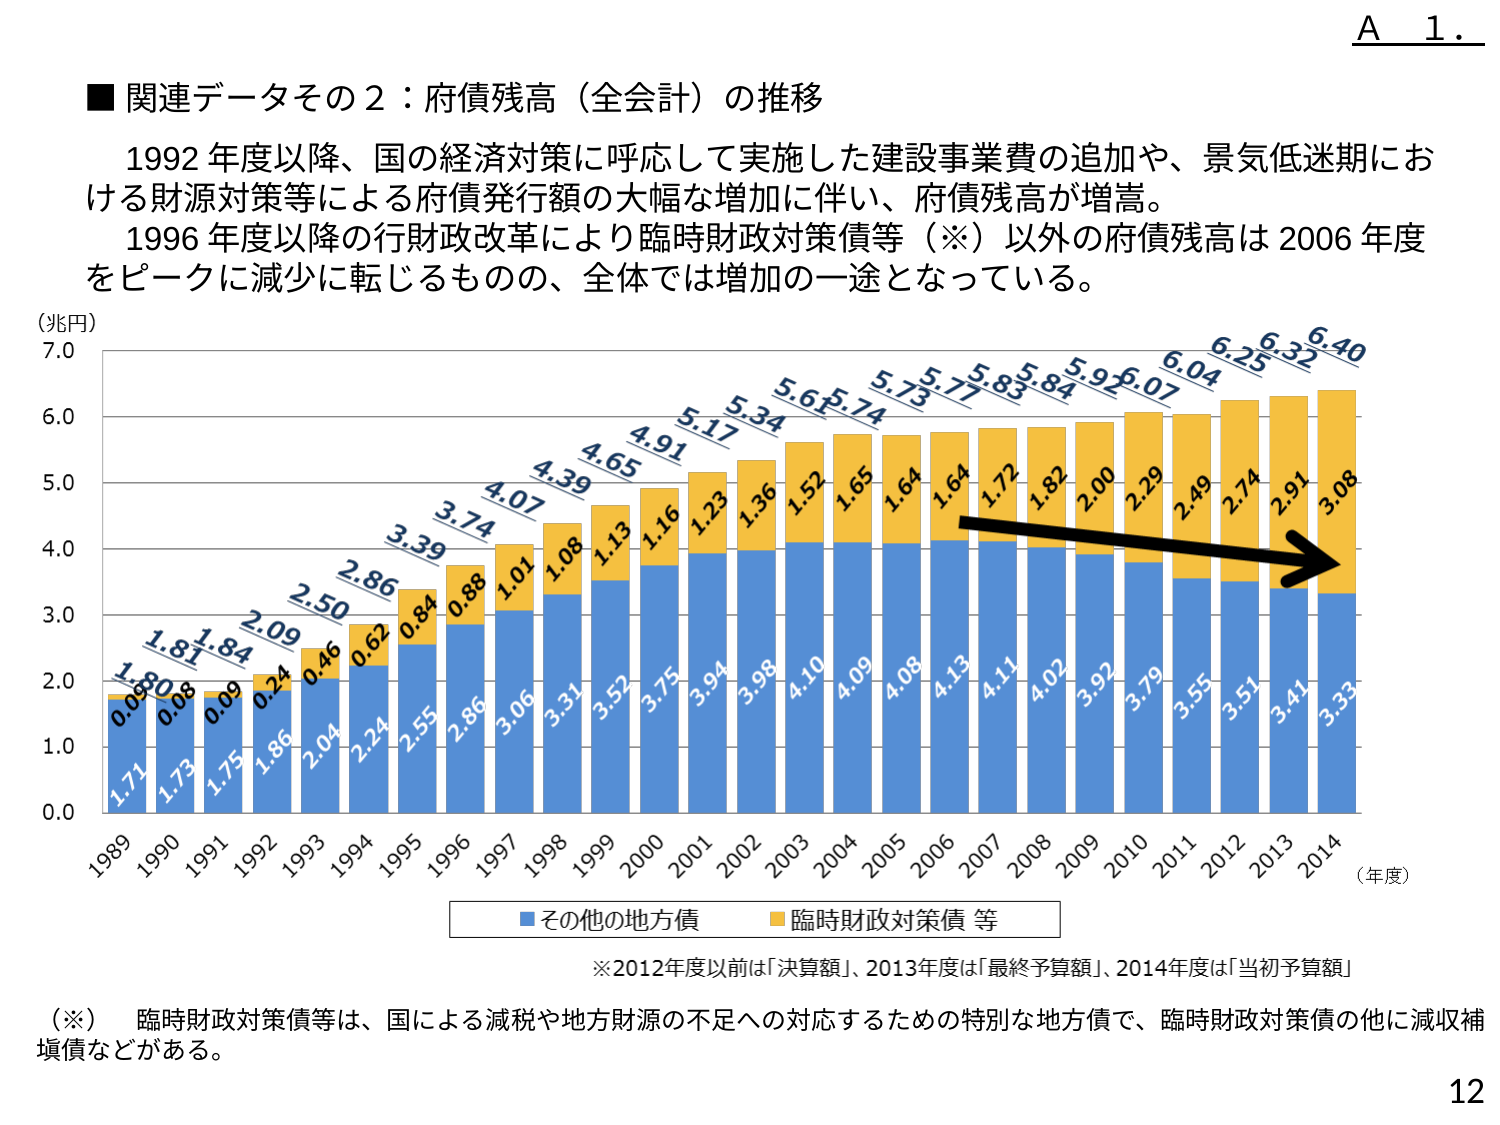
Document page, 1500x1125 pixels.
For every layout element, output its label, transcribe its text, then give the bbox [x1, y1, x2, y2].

text_box ■関連データその２：府債残高（全会計）の推移 [69, 69, 1270, 125]
text_box 1992年度以降、国の経済対策に呼応して実施した建設事業費の追加や、景気低迷期における財源対策等による府債発行額の大幅な増加に伴い、府債残高が増嵩。 1996年度以降の行財政改革により臨時財政対策債等（※）以外の府債残高は2006年度をピークに減少に転じるものの、全体では増加の一途となっている。 [69, 129, 1460, 279]
text_box Ａ １． [986, 0, 1500, 55]
picture [9, 280, 1500, 993]
text_box （※） 臨時財政対策債等は、国による減税や地方財源の不足への対応するための特別な地方債で、臨時財政対策債の他に減収補塡債などがある。 [22, 1001, 1500, 1072]
text_box 11 [1387, 1058, 1500, 1119]
